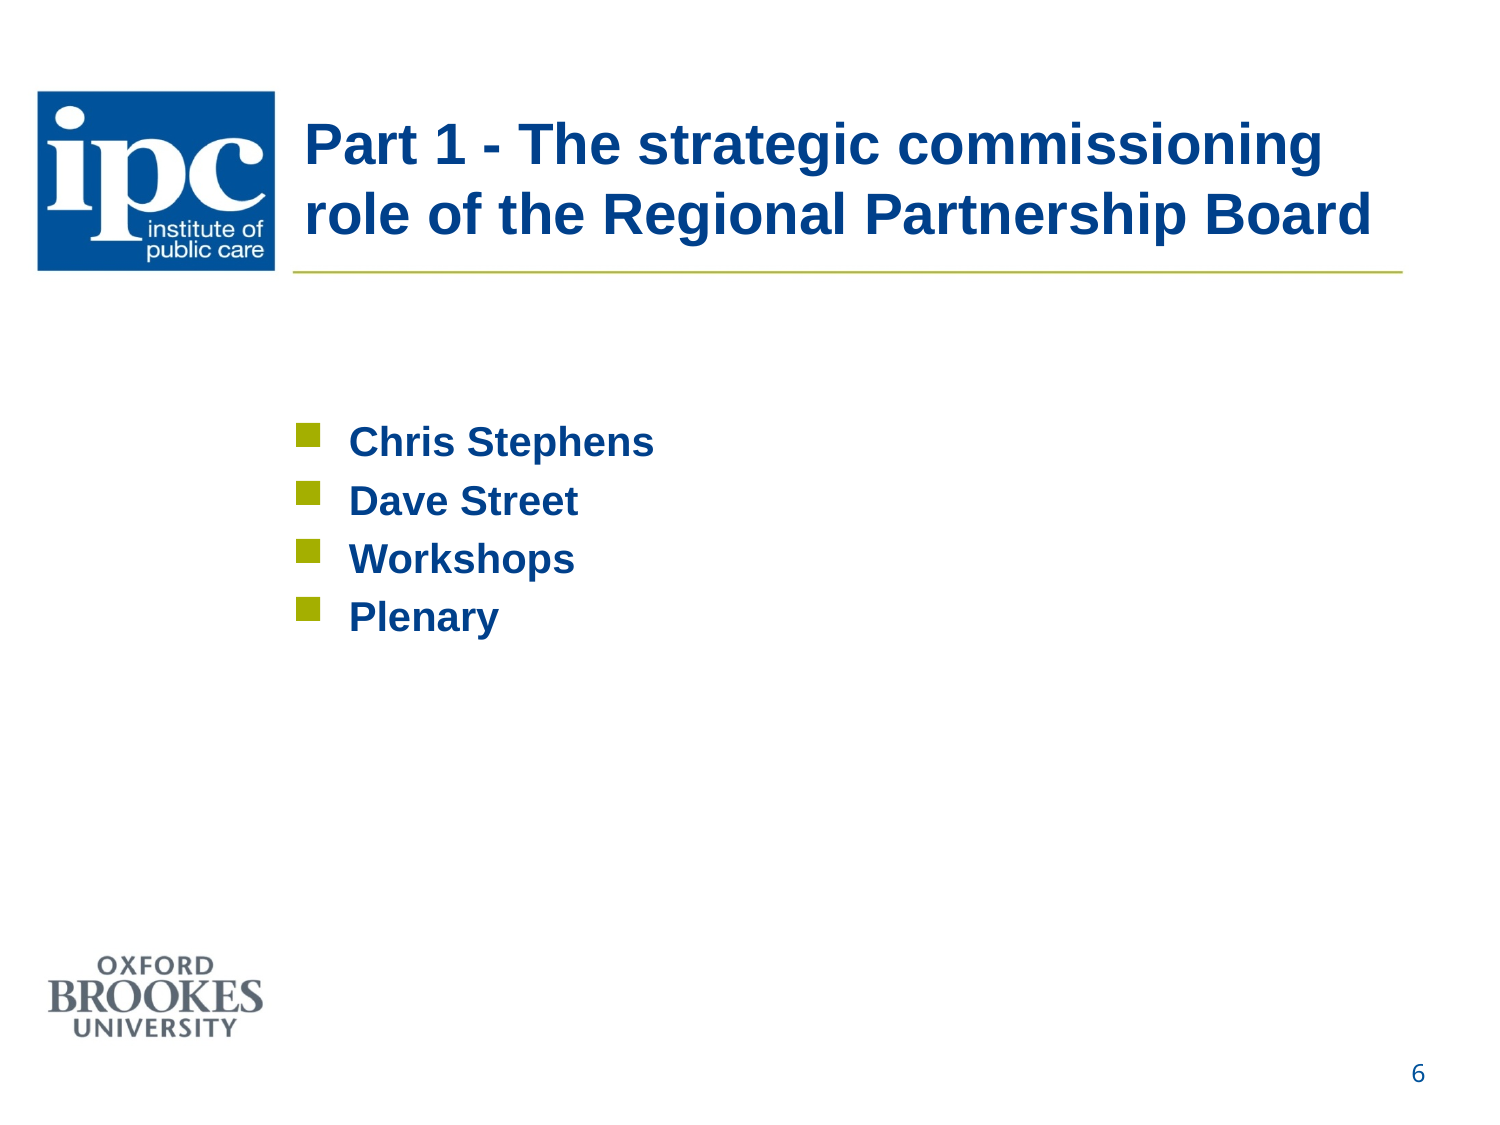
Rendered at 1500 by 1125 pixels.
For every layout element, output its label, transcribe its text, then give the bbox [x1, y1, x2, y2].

title Part 1 - The strategic commissioning role of the Regional Partnership Board [289, 54, 1400, 255]
slide_number 6 [1127, 1050, 1441, 1125]
picture [0, 31, 1474, 1099]
list Chris Stephens Dave Street Workshops Plenary [277, 290, 1405, 1034]
